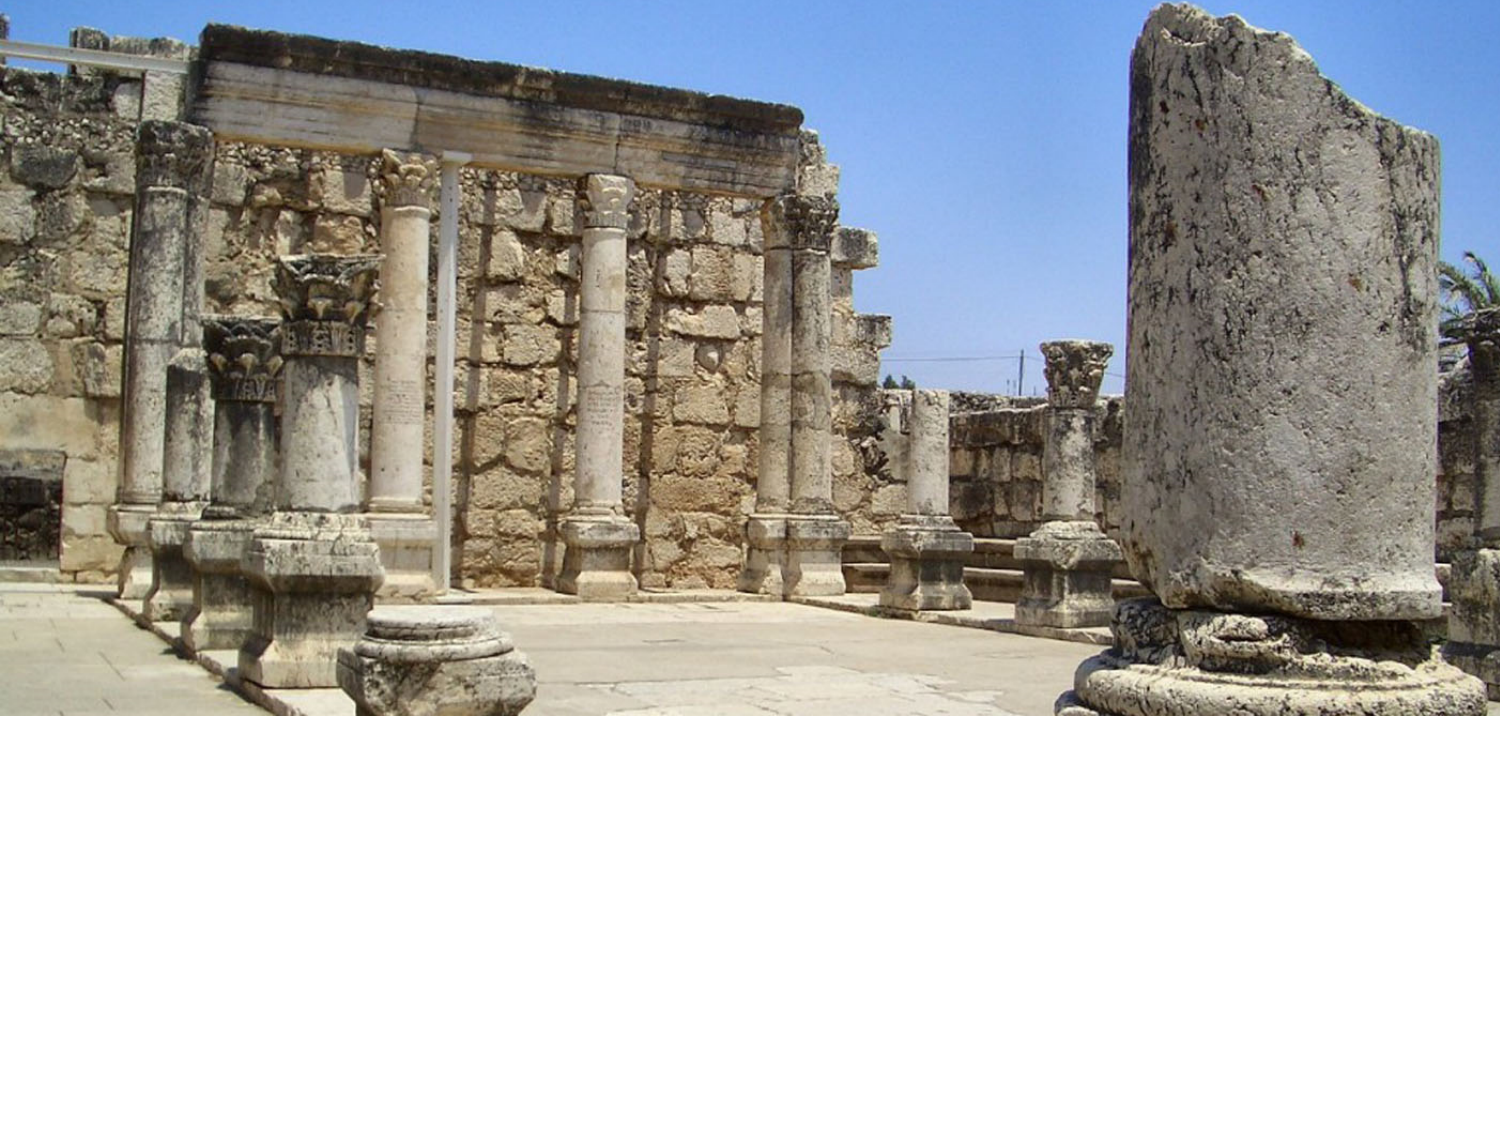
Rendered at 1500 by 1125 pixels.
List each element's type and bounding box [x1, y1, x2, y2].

picture [0, 0, 1500, 717]
